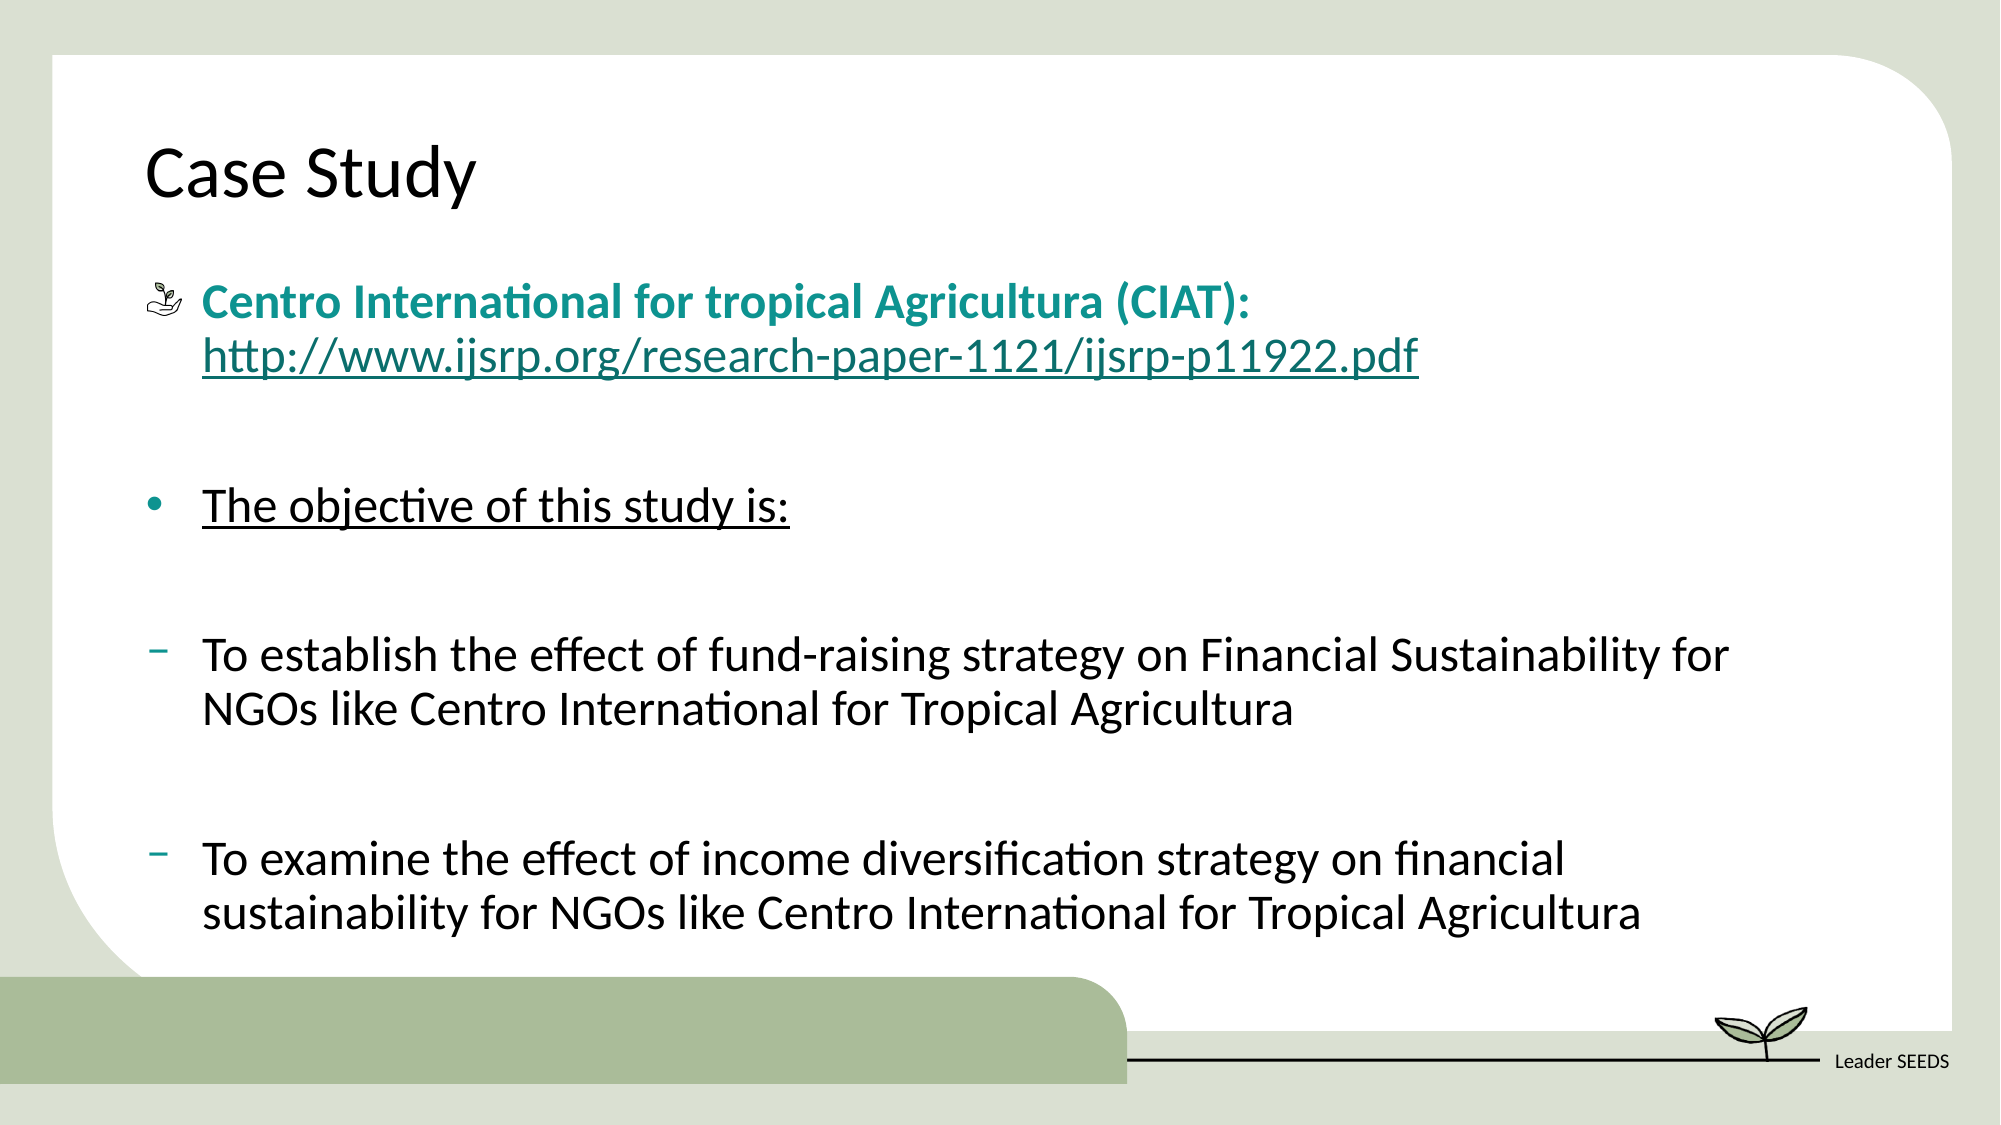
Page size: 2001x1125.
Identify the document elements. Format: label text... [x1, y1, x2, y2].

list Case Study [130, 124, 1869, 260]
picture [145, 281, 184, 317]
text_box Centro International for tropical Agricultura (CIAT): http://www.ijsrp.org/research-paper-1121/ijsrp-p11922.pdf The objective of this study is: To establish the effect of fund-raising strategy on Financial Sustainability for NGOs like Centro International for Tropical Agricultura To examine the effect of income diversification strategy on financial sustainability for NGOs like Centro International for Tropical Agricultura [130, 267, 1853, 1023]
